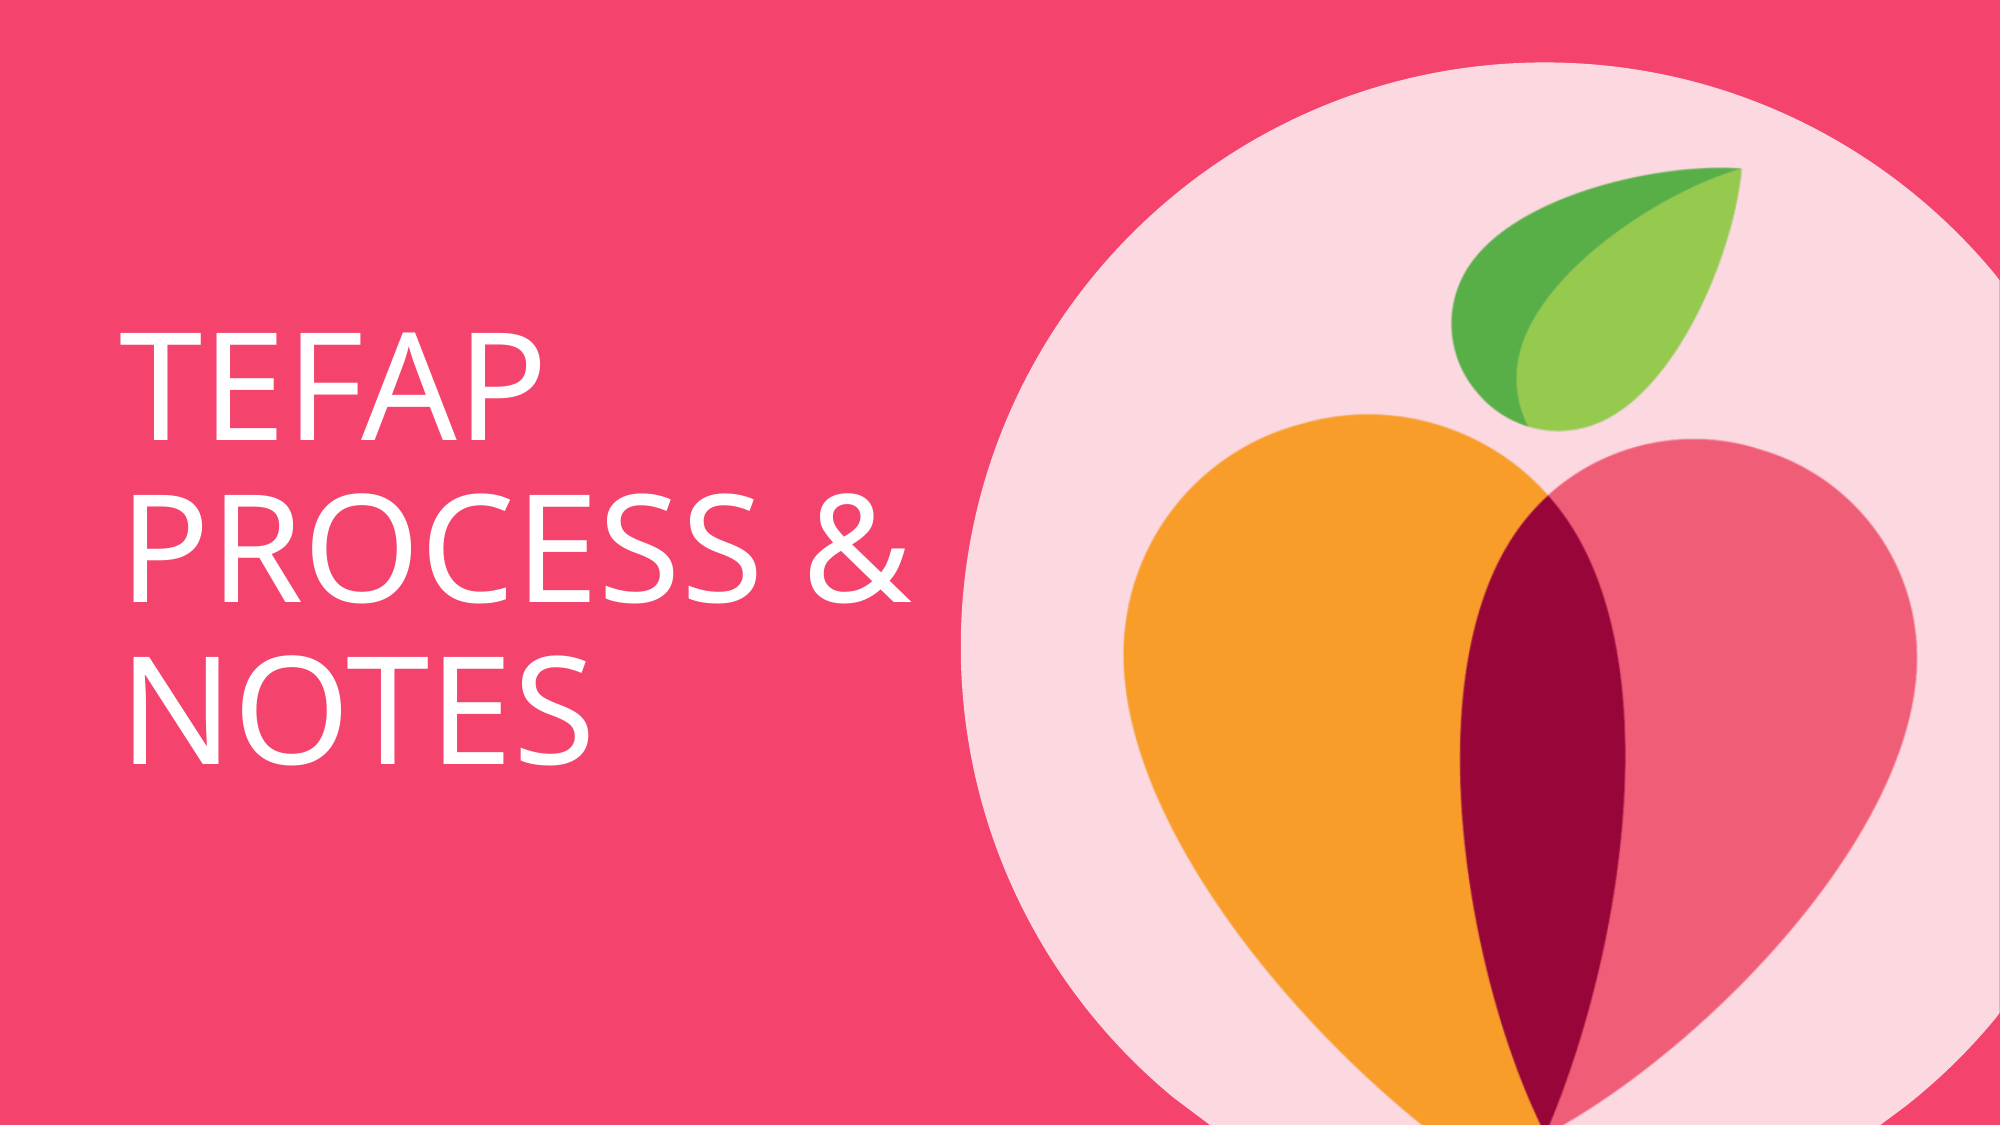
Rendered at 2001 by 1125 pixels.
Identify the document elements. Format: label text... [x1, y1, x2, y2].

text_box [959, 352, 1039, 941]
title TEFAP Process & NOtes [104, 303, 1035, 884]
picture [1039, 37, 2001, 1125]
